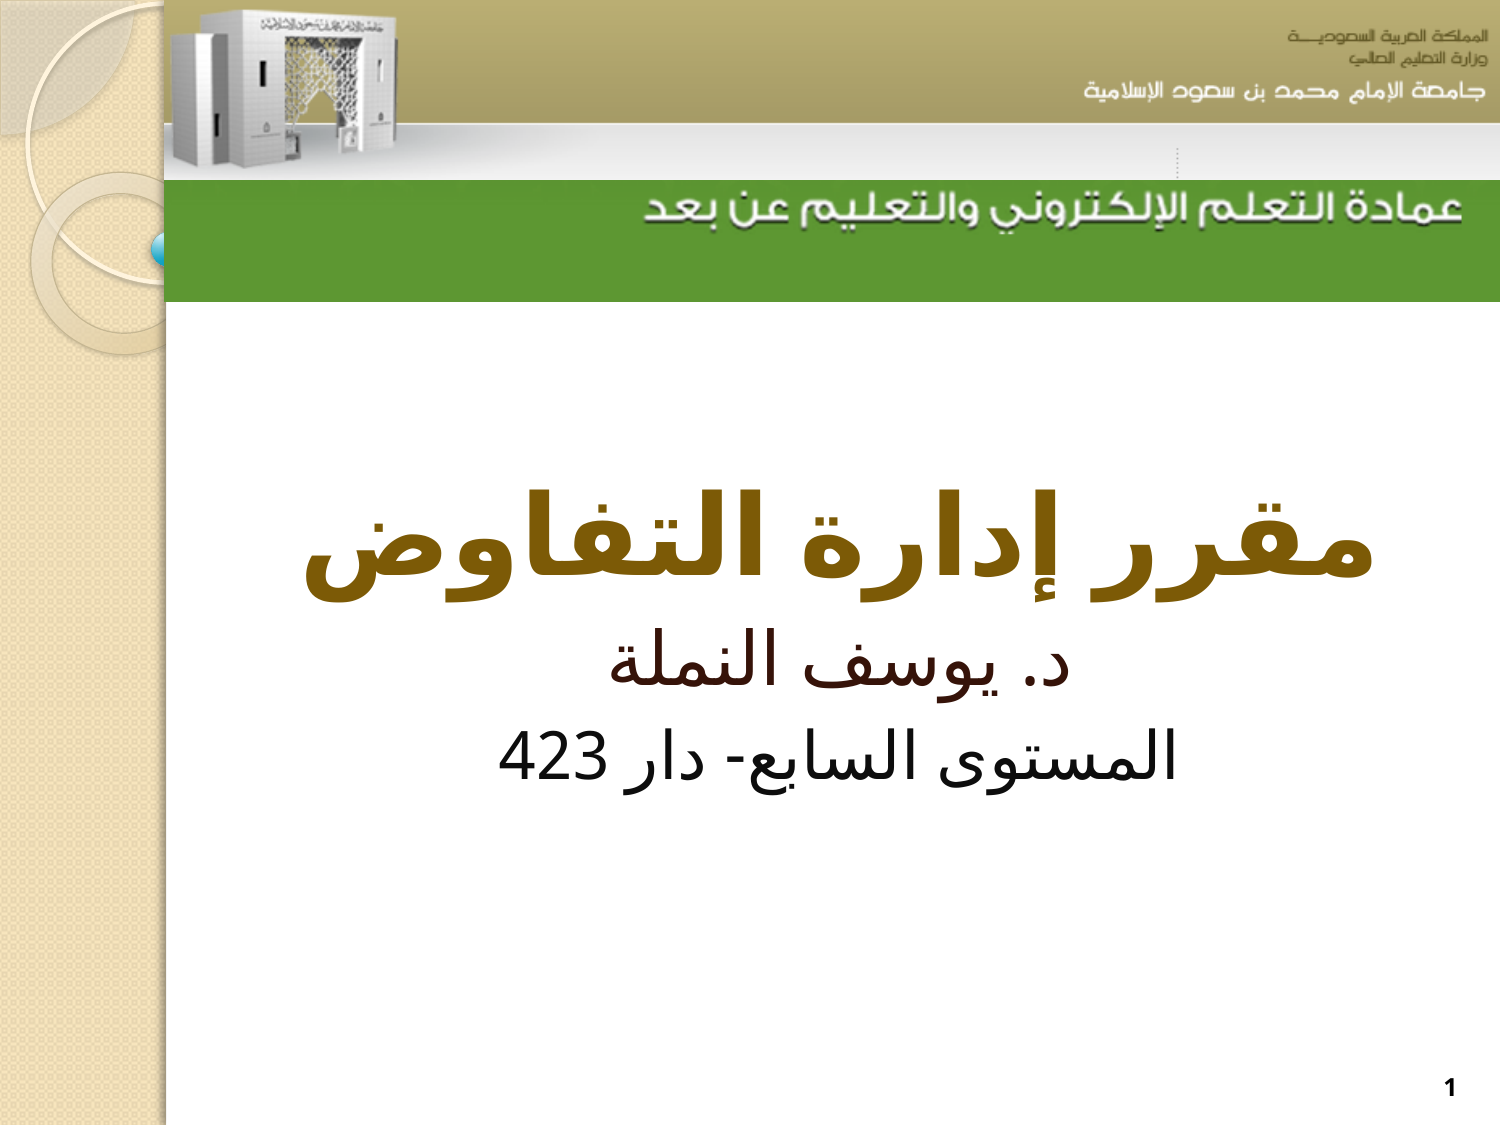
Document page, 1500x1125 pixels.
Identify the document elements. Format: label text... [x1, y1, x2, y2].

slide_number 1 [1413, 1034, 1488, 1113]
subtitle مقرر إدارة التفاوض د. يوسف النملة المستوى السابع- دار 423 [234, 385, 1450, 997]
picture [160, 0, 1500, 302]
